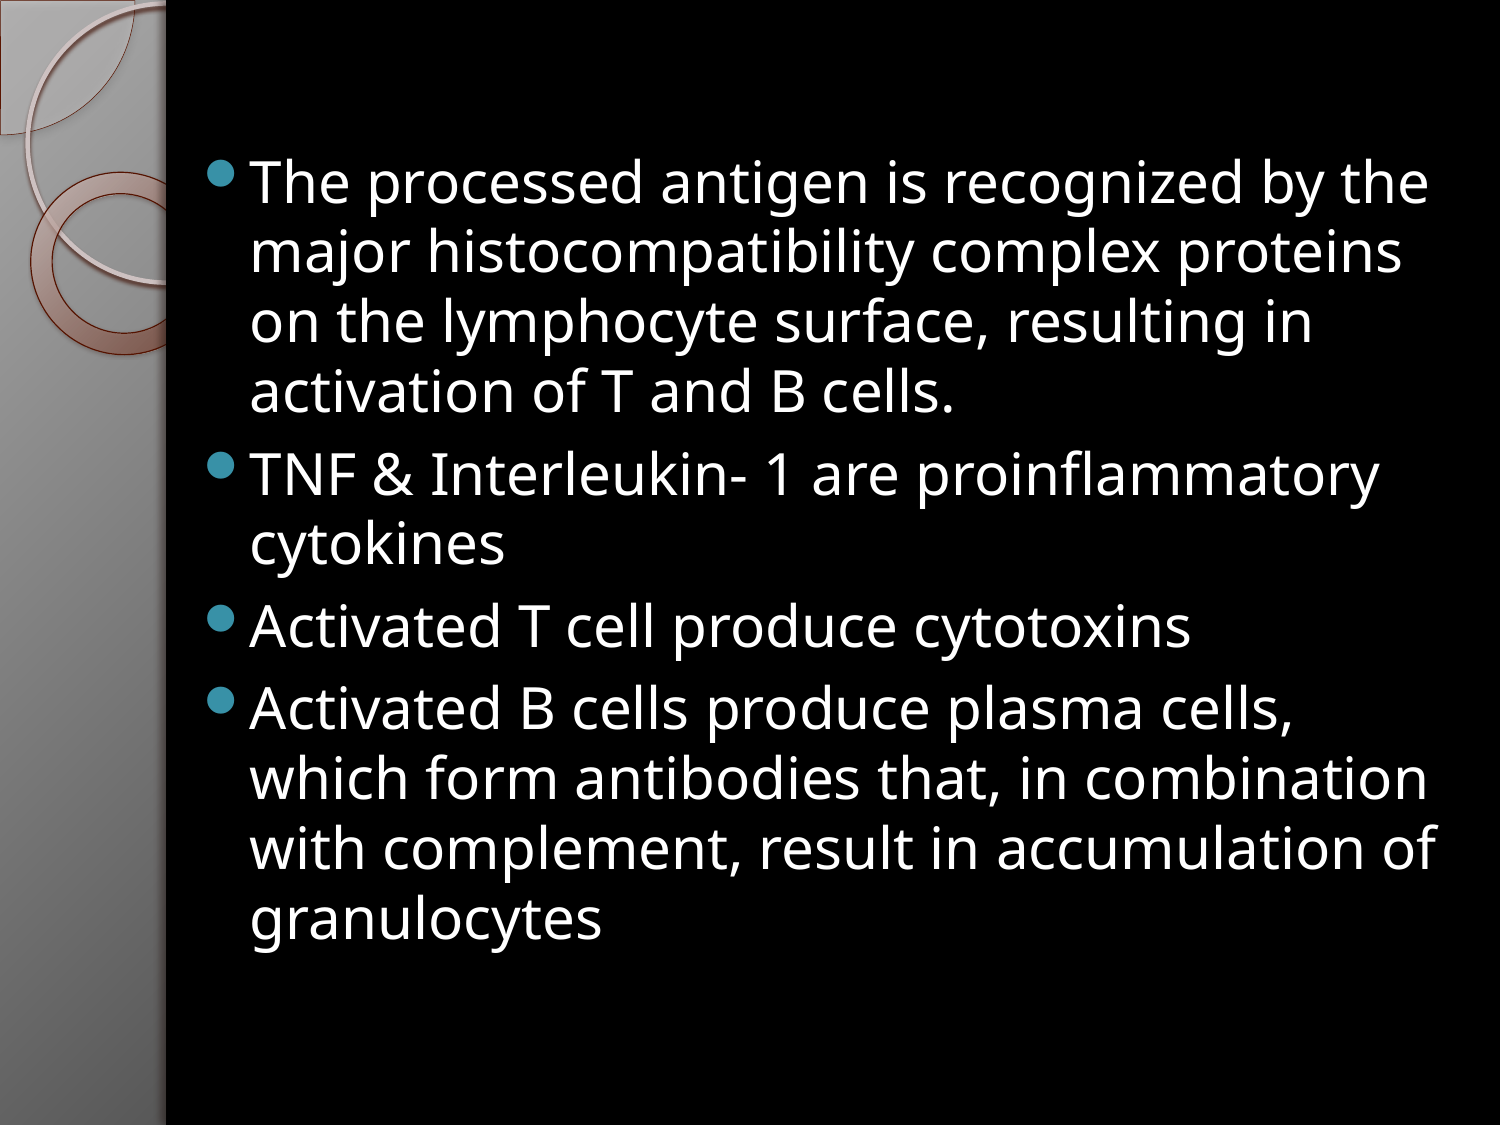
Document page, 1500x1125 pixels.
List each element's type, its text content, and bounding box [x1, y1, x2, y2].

list The processed antigen is recognized by the major histocompatibility complex proteins on the lymphocyte surface, resulting in activation of T and B cells. TNF & Interleukin- 1 are proinflammatory cytokines Activated T cell produce cytotoxins Activated B cells produce plasma cells, which form antibodies that, in combination with complement, result in accumulation of granulocytes [174, 137, 1466, 1025]
